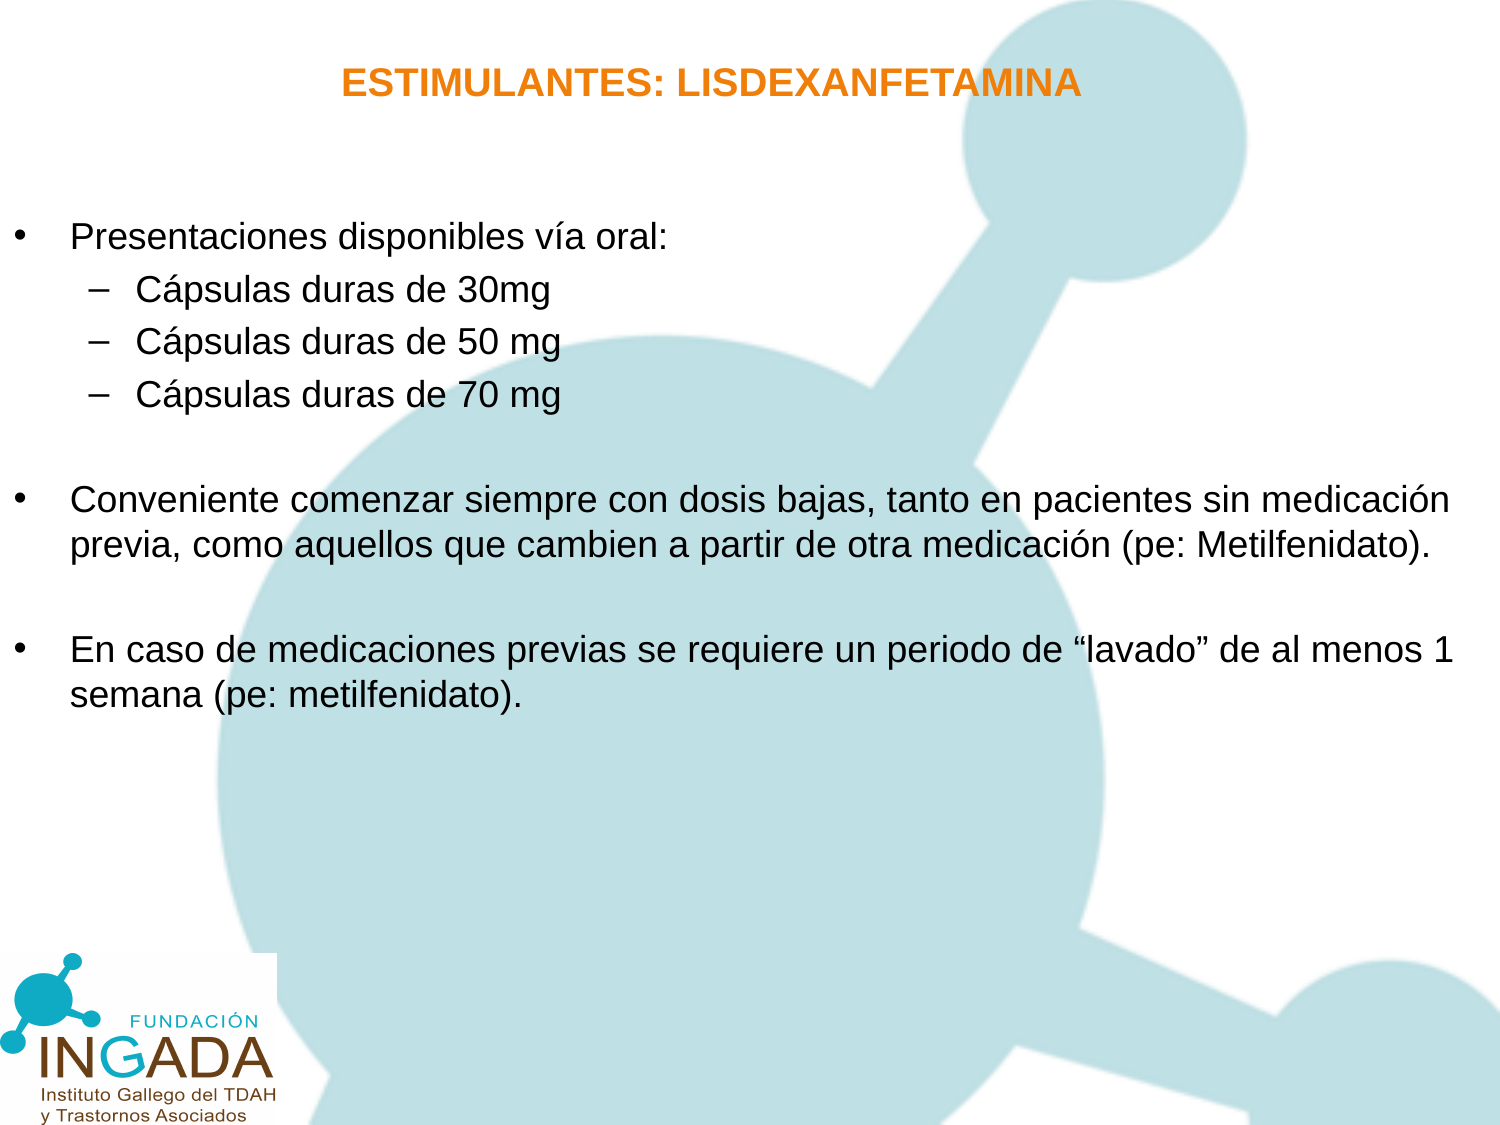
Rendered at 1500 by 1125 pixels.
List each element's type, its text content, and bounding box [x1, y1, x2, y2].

list Presentaciones disponibles vía oral: Cápsulas duras de 30mg Cápsulas duras de 50 mg Cápsulas duras de 70 mg Conveniente comenzar siempre con dosis bajas, tanto en pacientes sin medicación previa, como aquellos que cambien a partir de otra medicación (pe: Metilfenidato). En caso de medicaciones previas se requiere un periodo de “lavado” de al menos 1 semana (pe: metilfenidato). [0, 137, 1499, 976]
title ESTIMULANTES: LISDEXANFETAMINA [0, 0, 1425, 137]
picture [0, 976, 277, 1125]
